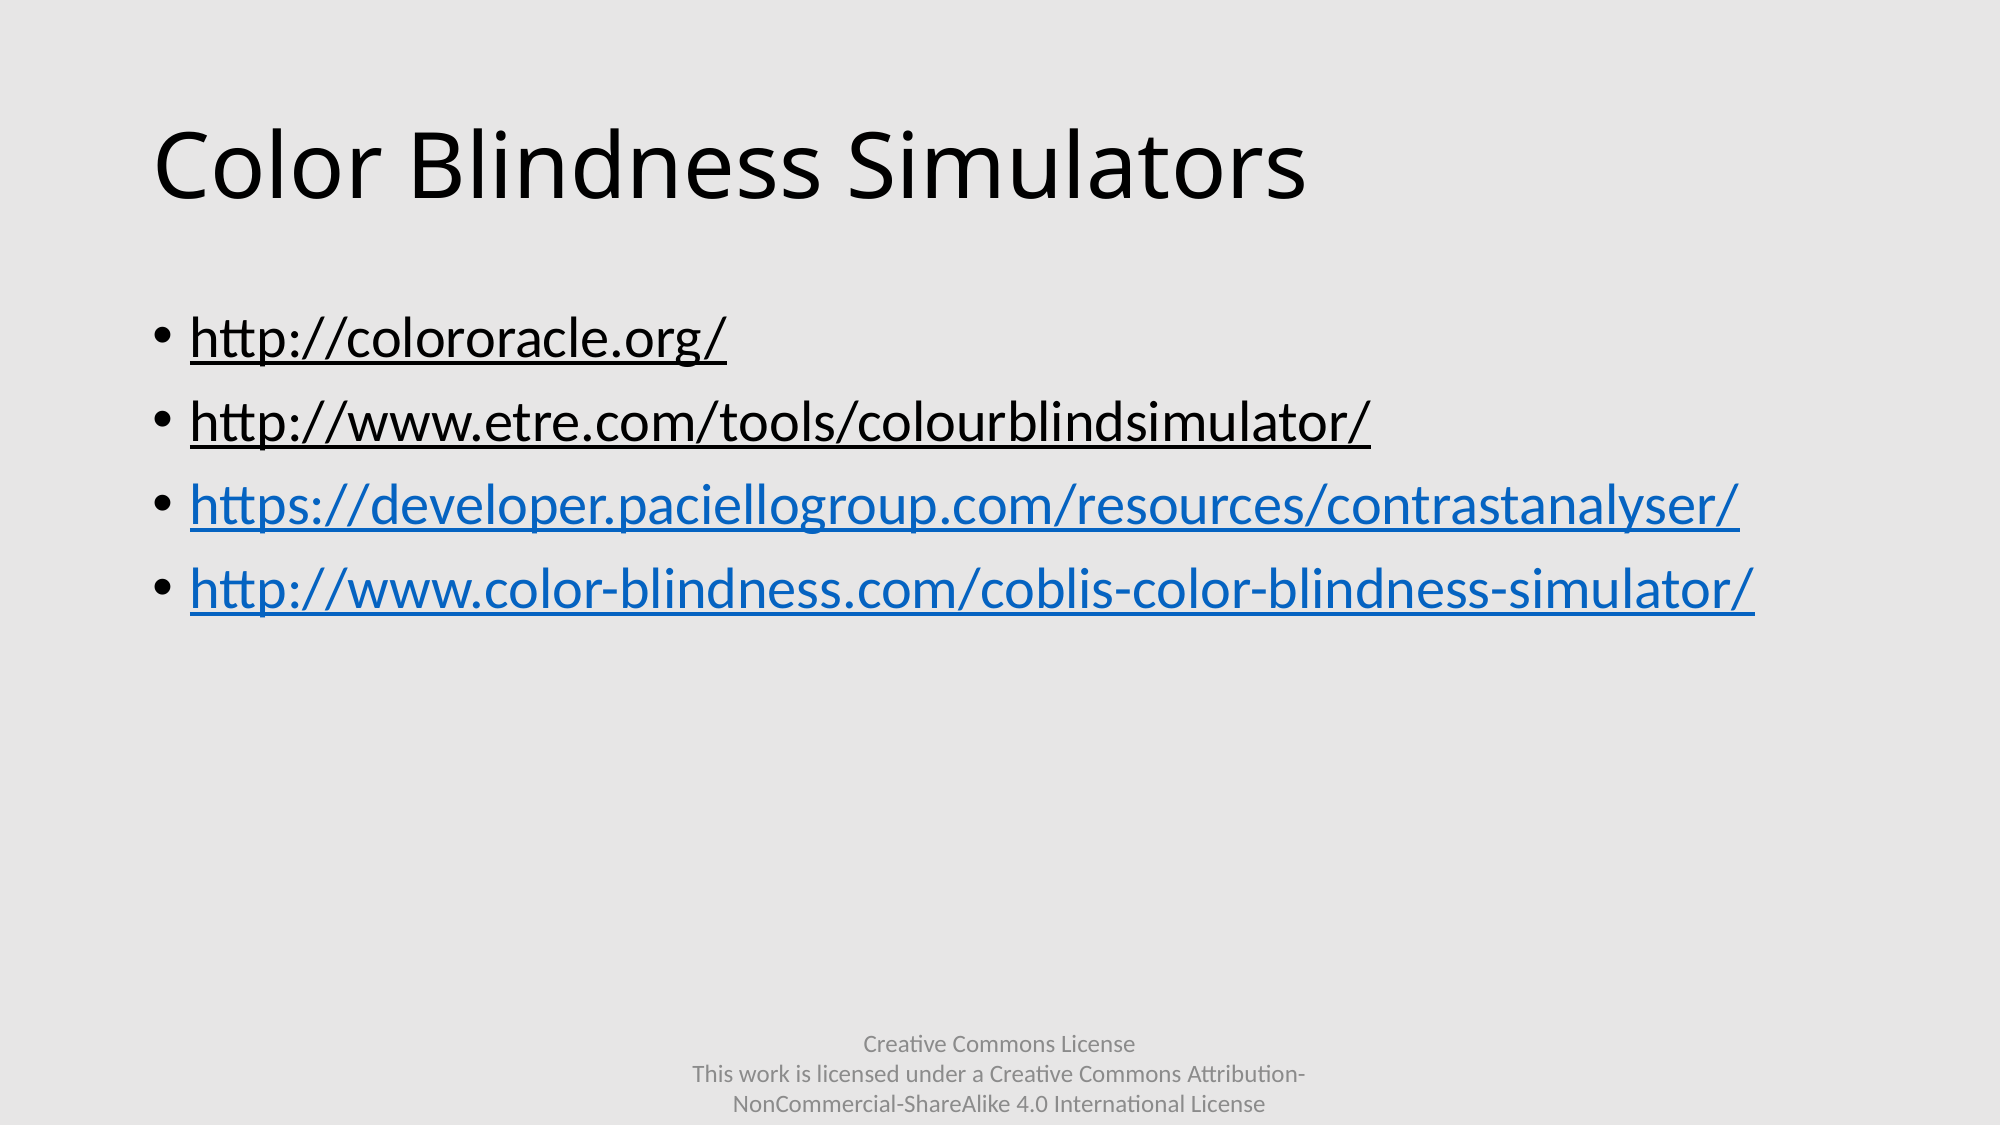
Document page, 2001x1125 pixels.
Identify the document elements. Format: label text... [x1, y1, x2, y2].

list http://colororacle.org/ http://www.etre.com/tools/colourblindsimulator/ https://developer.paciellogroup.com/resources/contrastanalyser/ http://www.color-blindness.com/coblis-color-blindness-simulator/ [137, 299, 1863, 1014]
footer Creative Commons License This work is licensed under a Creative Commons Attribution-NonCommercial-ShareAlike 4.0 International License [662, 1042, 1338, 1103]
title Color Blindness Simulators [137, 59, 1863, 278]
